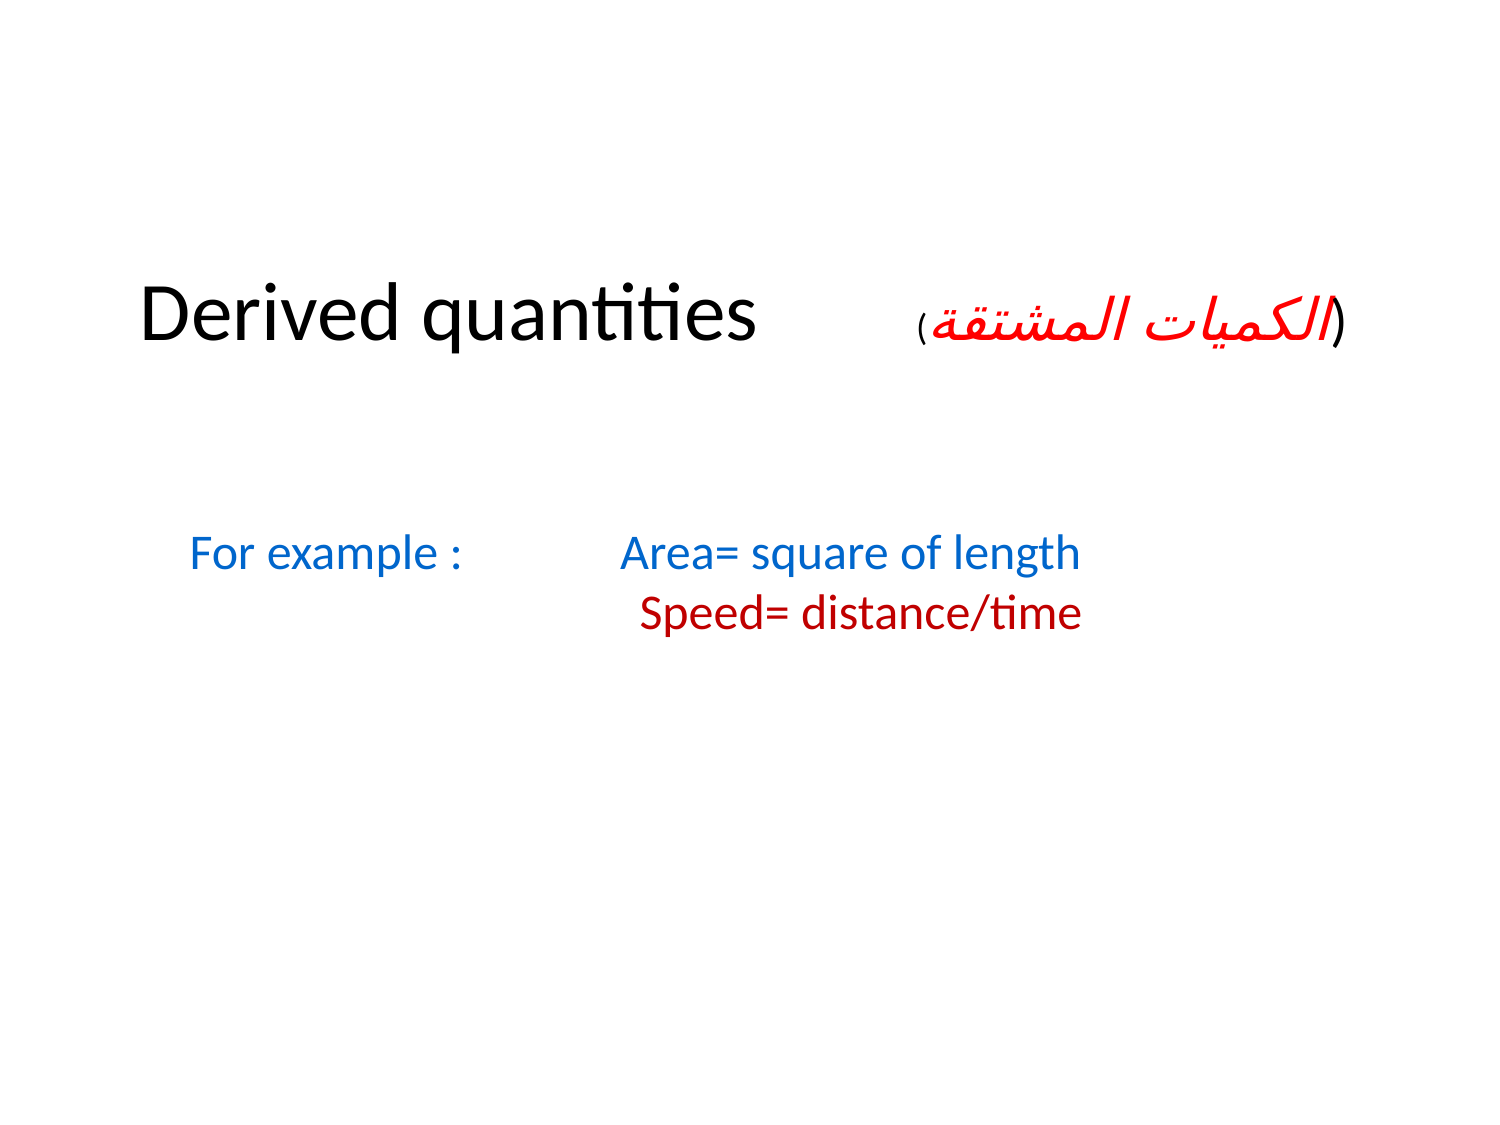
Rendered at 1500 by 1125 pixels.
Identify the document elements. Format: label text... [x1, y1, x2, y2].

text_box Derived quantities [124, 249, 950, 365]
text_box (الكميات المشتقة) [950, 275, 1363, 360]
text_box For example : Area= square of length Speed= distance/time [174, 512, 1288, 648]
